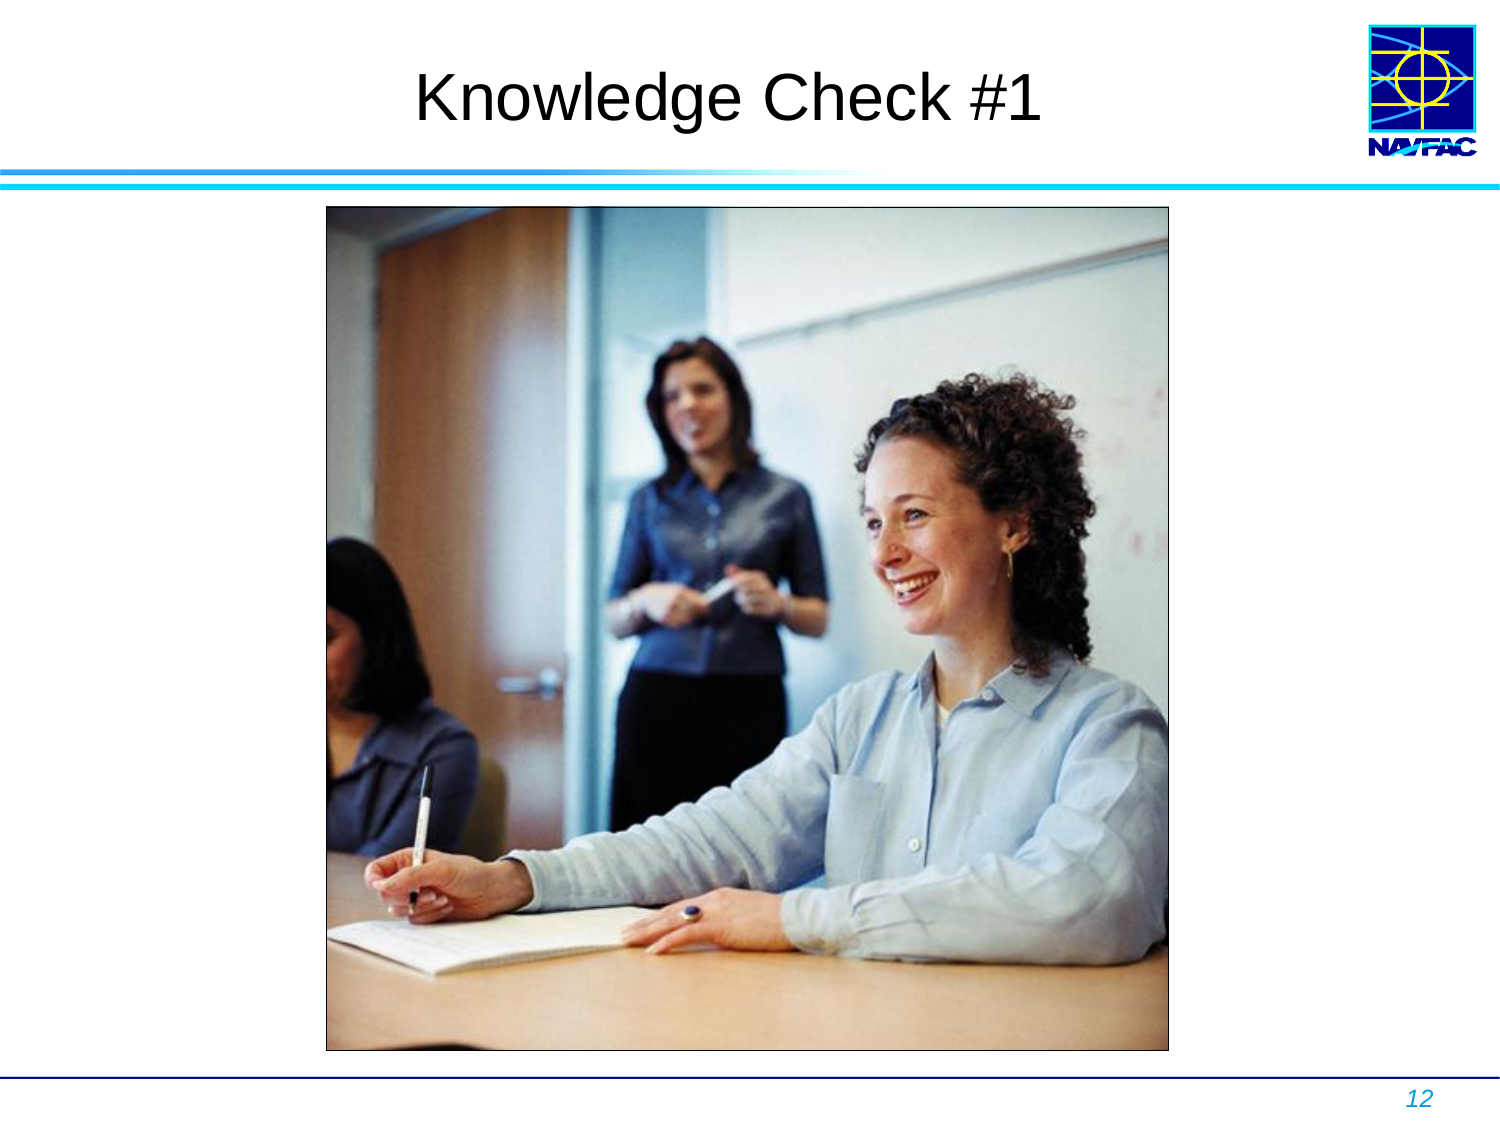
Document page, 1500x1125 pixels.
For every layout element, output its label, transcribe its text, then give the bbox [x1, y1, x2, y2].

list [326, 206, 1170, 1051]
title Knowledge Check #1 [99, 24, 1359, 162]
